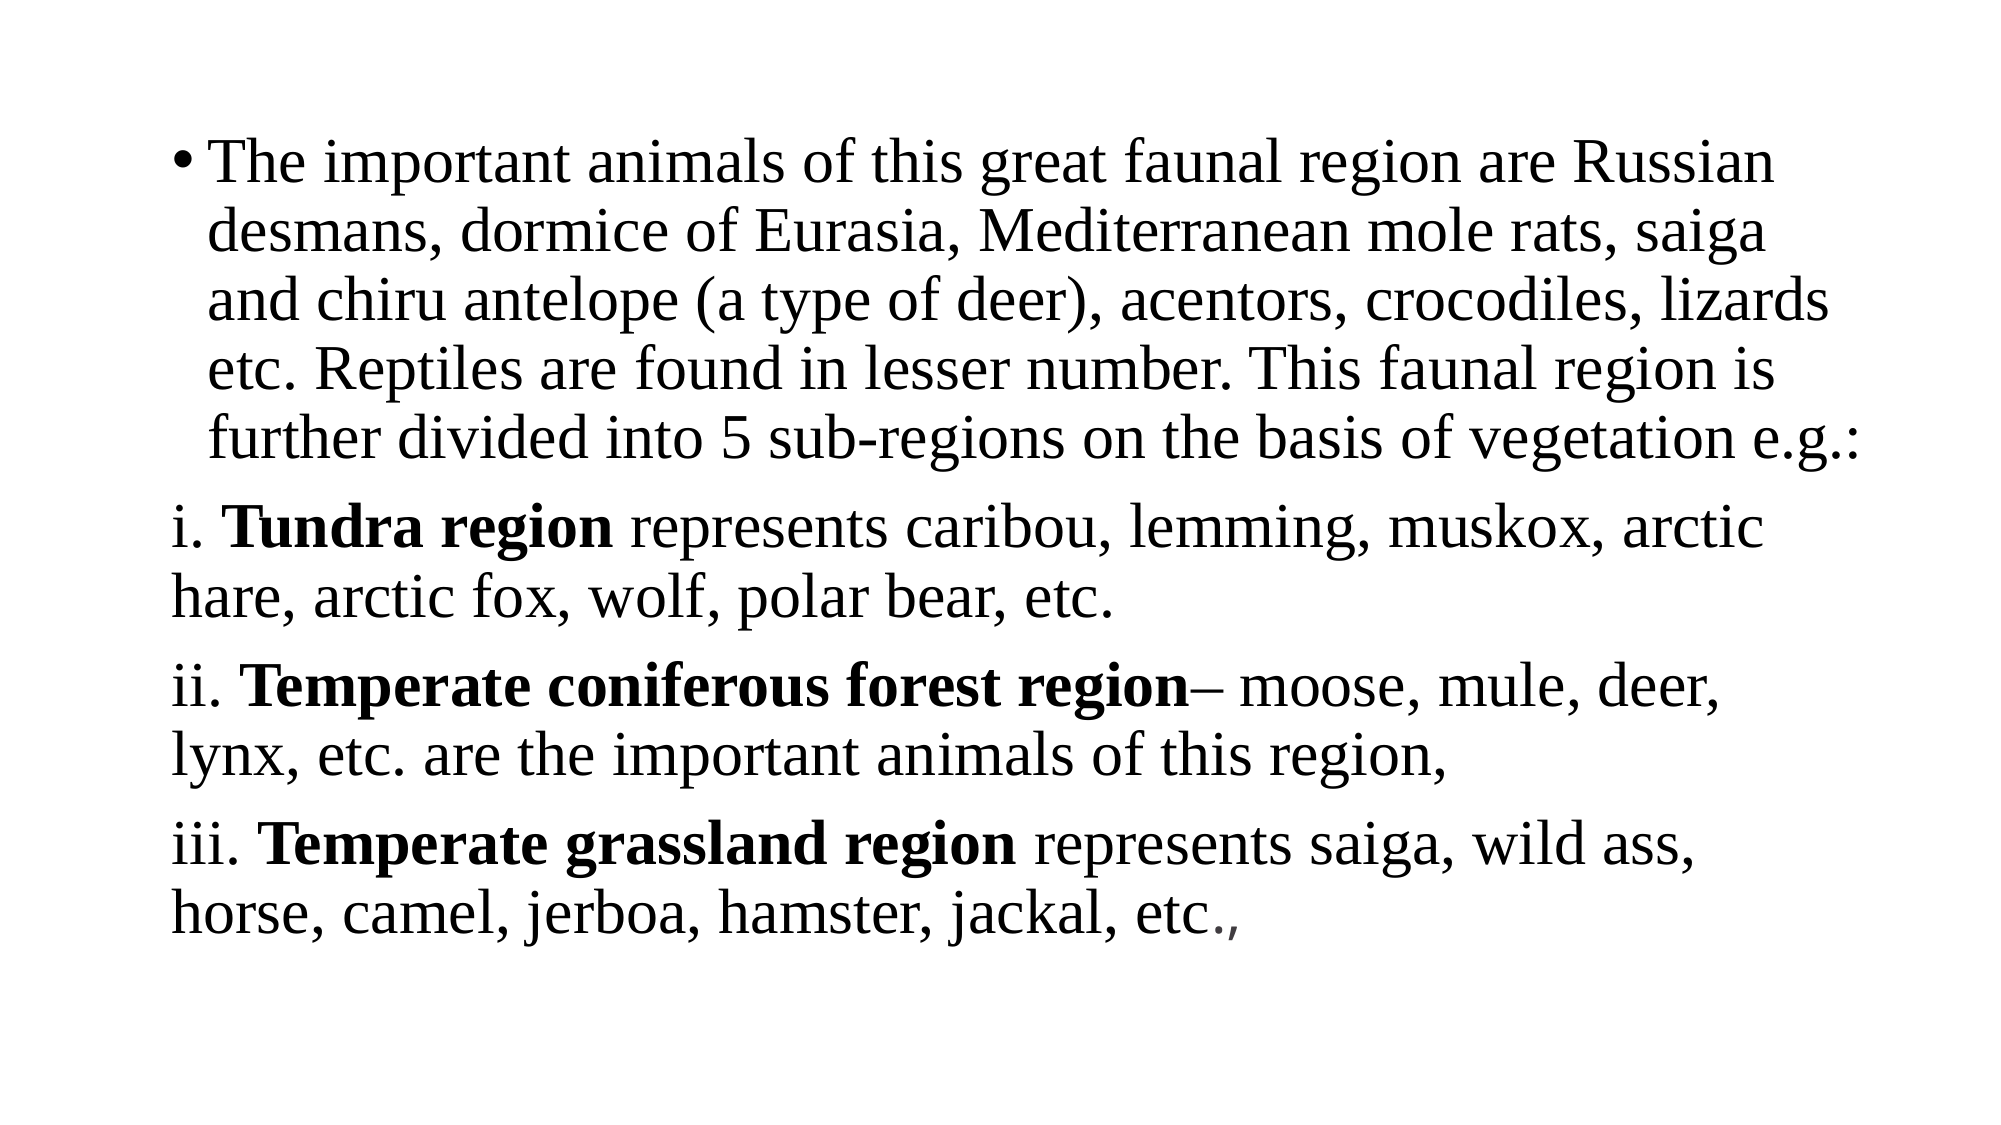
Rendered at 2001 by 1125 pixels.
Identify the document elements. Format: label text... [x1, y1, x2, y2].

list The important animals of this great faunal region are Russian desmans, dormice of Eurasia, Mediterranean mole rats, saiga and chiru antelope (a type of deer), acentors, crocodiles, lizards etc. Reptiles are found in lesser number. This faunal region is further divided into 5 sub-regions on the basis of vegetation e.g.: i. Tundra region represents caribou, lemming, muskox, arctic hare, arctic fox, wolf, polar bear, etc. ii. Temperate coniferous forest region– moose, mule, deer, lynx, etc. are the important animals of this region, iii. Temperate grassland region represents saiga, wild ass, horse, camel, jerboa, hamster, jackal, etc., [156, 119, 1882, 1014]
